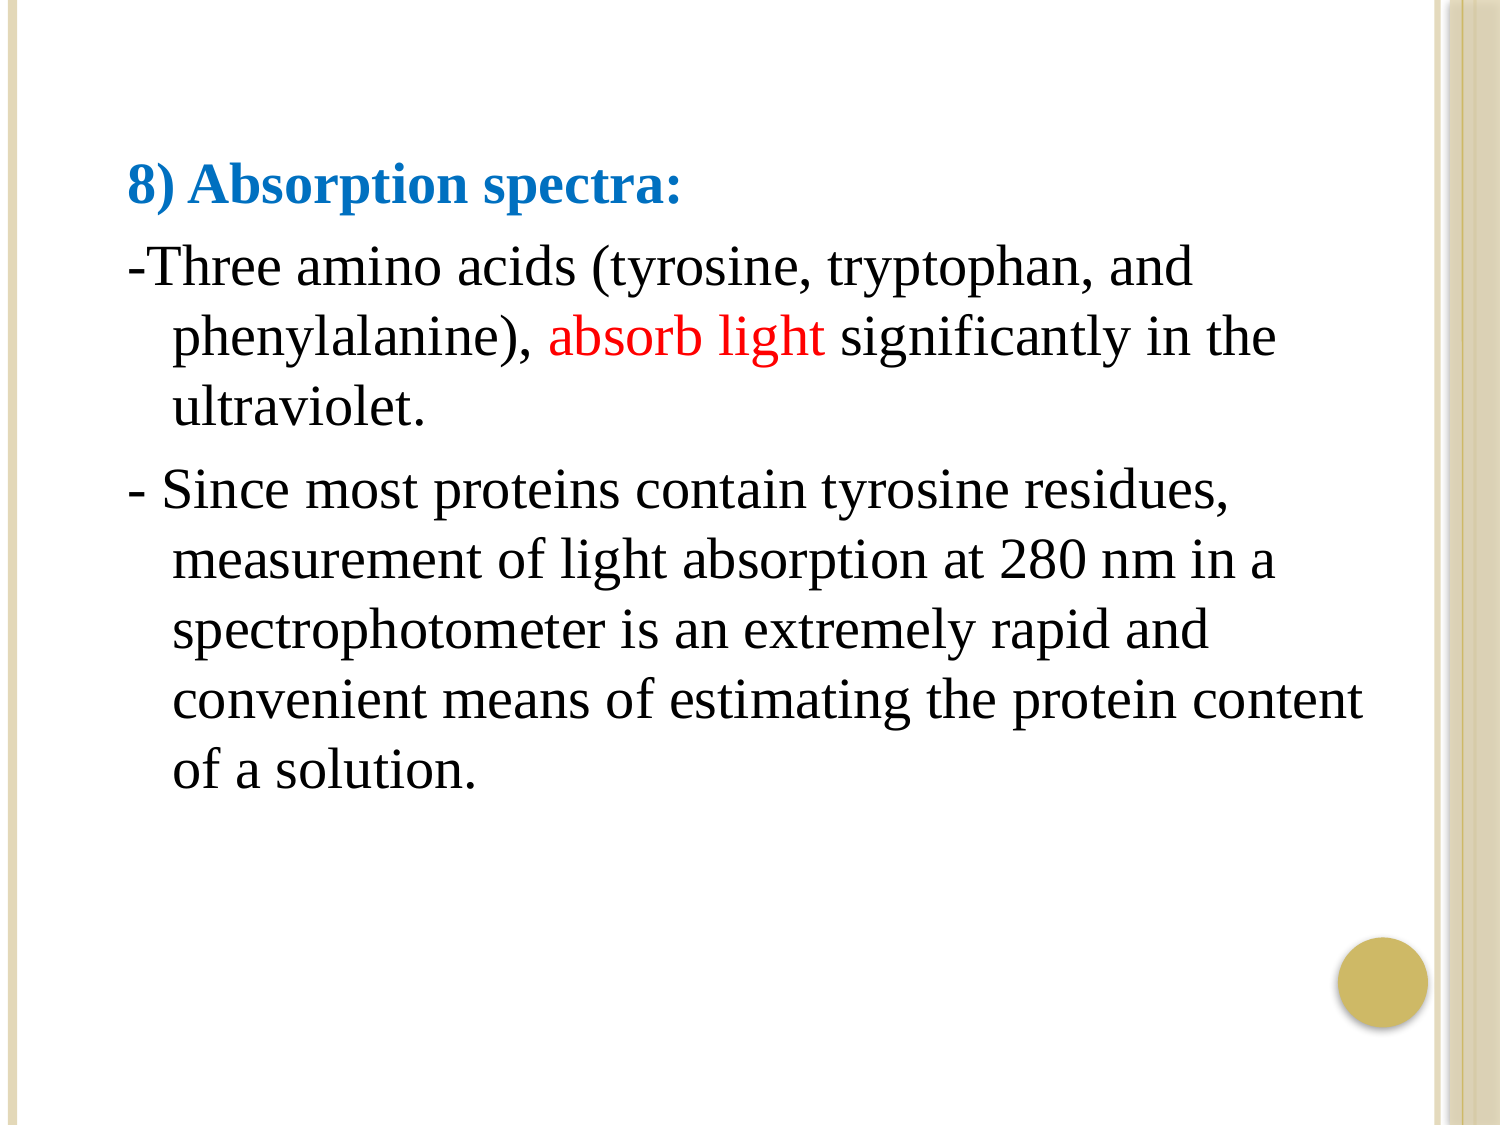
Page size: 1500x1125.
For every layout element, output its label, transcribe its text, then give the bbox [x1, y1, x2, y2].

list 8) Absorption spectra: -Three amino acids (tyrosine, tryptophan, and phenylalanine), absorb light significantly in the ultraviolet. - Since most proteins contain tyrosine residues, measurement of light absorption at 280 nm in a spectrophotometer is an extremely rapid and convenient means of estimating the protein content of a solution. [112, 137, 1413, 863]
